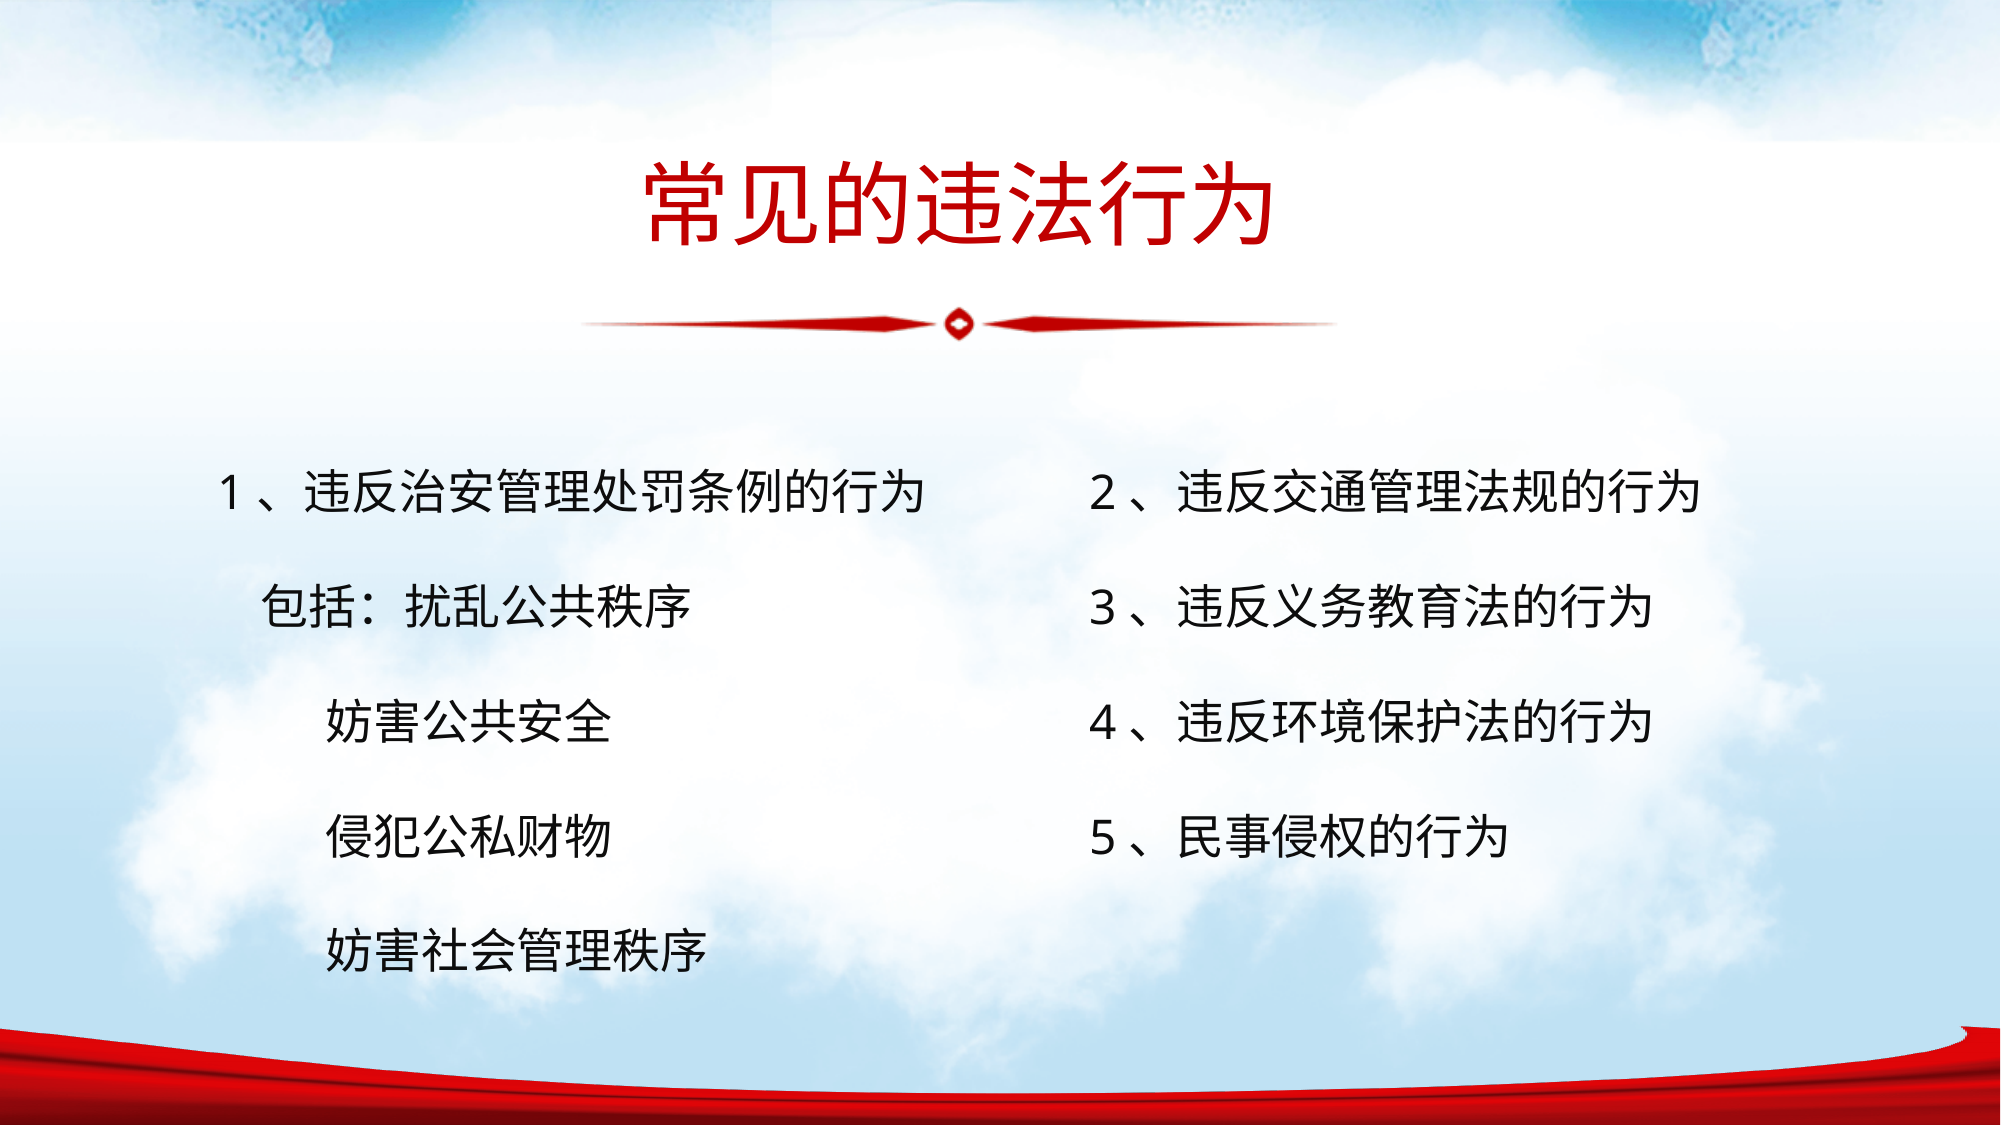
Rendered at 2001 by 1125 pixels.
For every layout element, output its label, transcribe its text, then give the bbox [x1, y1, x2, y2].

text_box 1、违反治安管理处罚条例的行为 包括：扰乱公共秩序 妨害公共安全 侵犯公私财物 妨害社会管理秩序 [202, 396, 1019, 986]
text_box 常见的违法行为 [565, 139, 1354, 264]
picture [0, 0, 2001, 1125]
text_box 2、违反交通管理法规的行为 3、违反义务教育法的行为 4、违反环境保护法的行为 5、民事侵权的行为 [1074, 396, 1831, 872]
